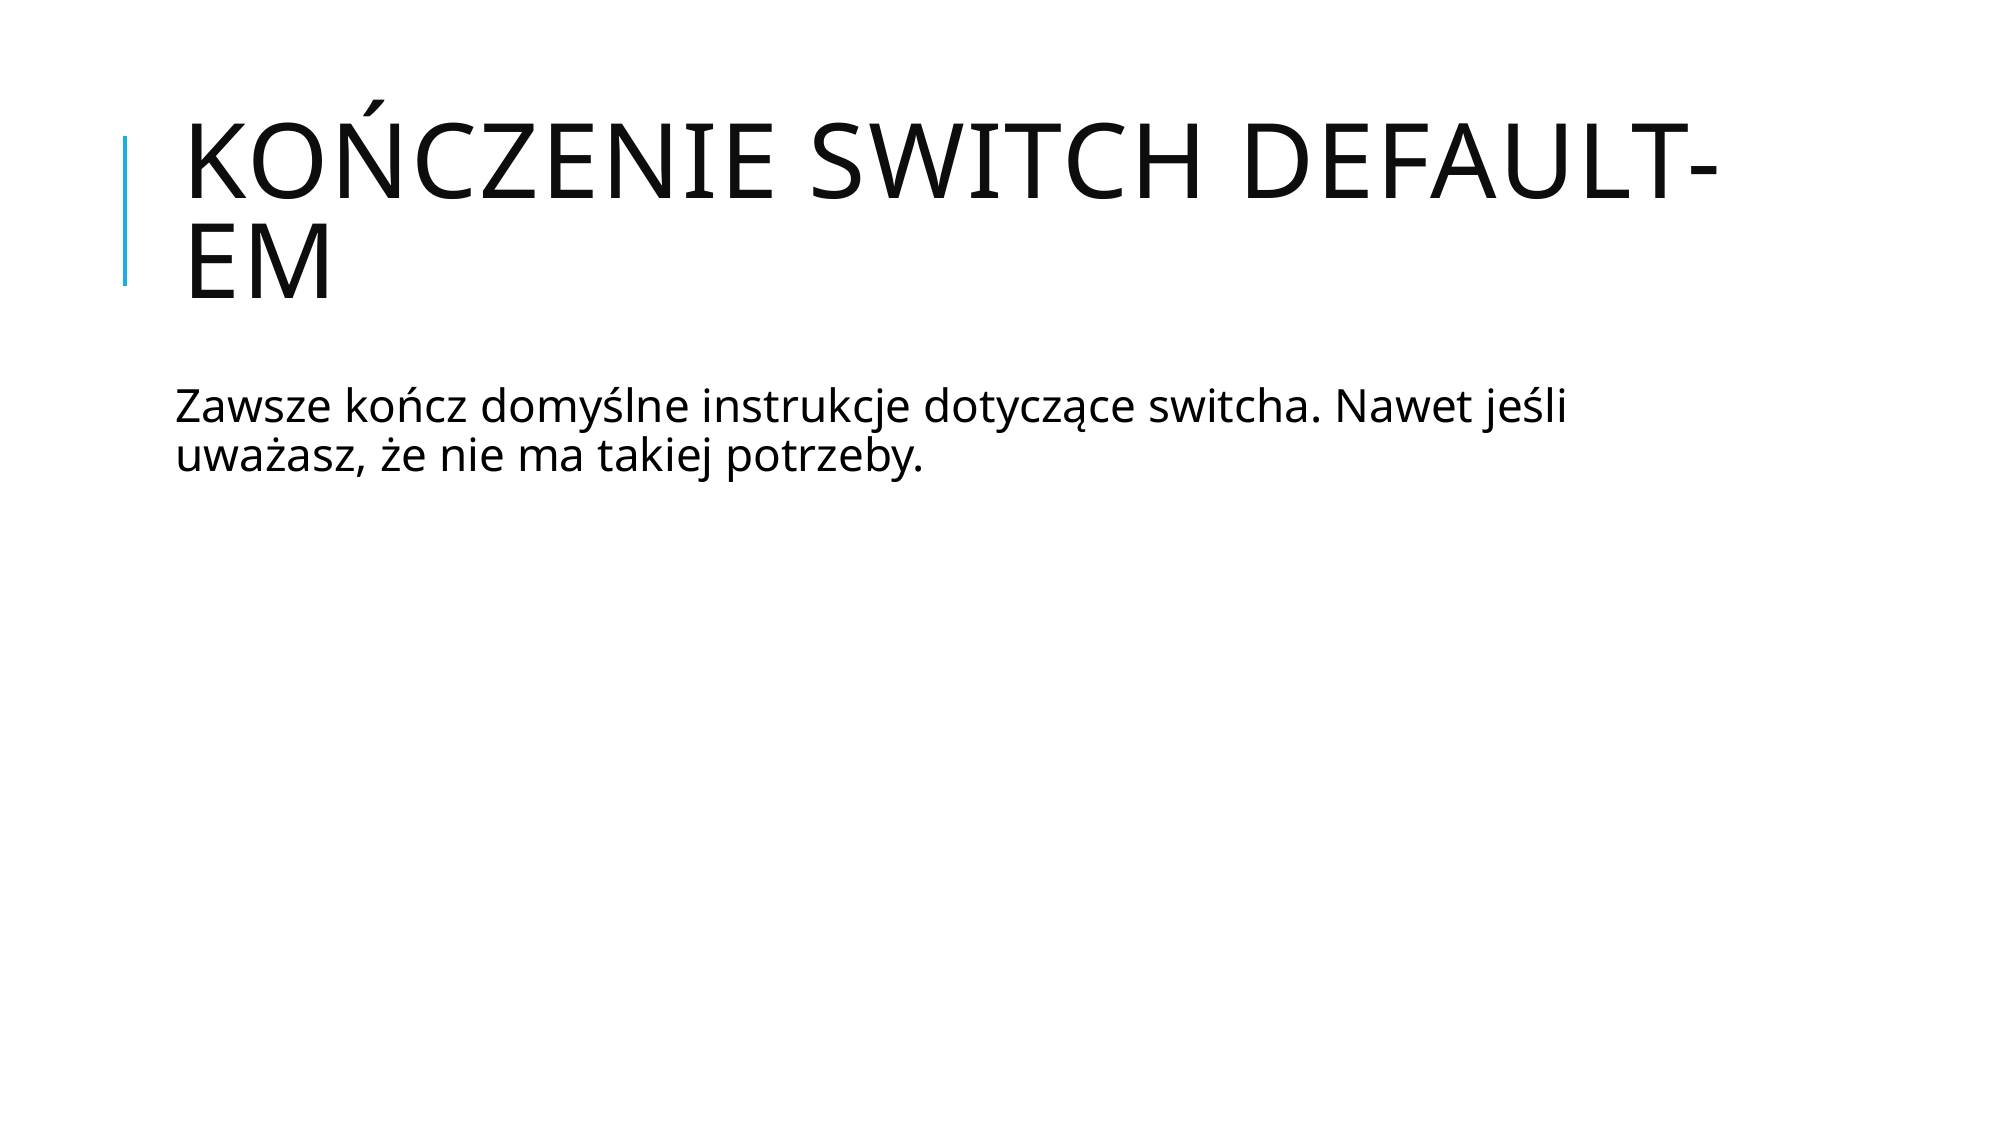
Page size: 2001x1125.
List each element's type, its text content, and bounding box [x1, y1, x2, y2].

list Zawsze kończ domyślne instrukcje dotyczące switcha. Nawet jeśli uważasz, że nie ma takiej potrzeby. [168, 375, 1763, 1035]
title Kończenie switch default-em [168, 96, 1763, 342]
